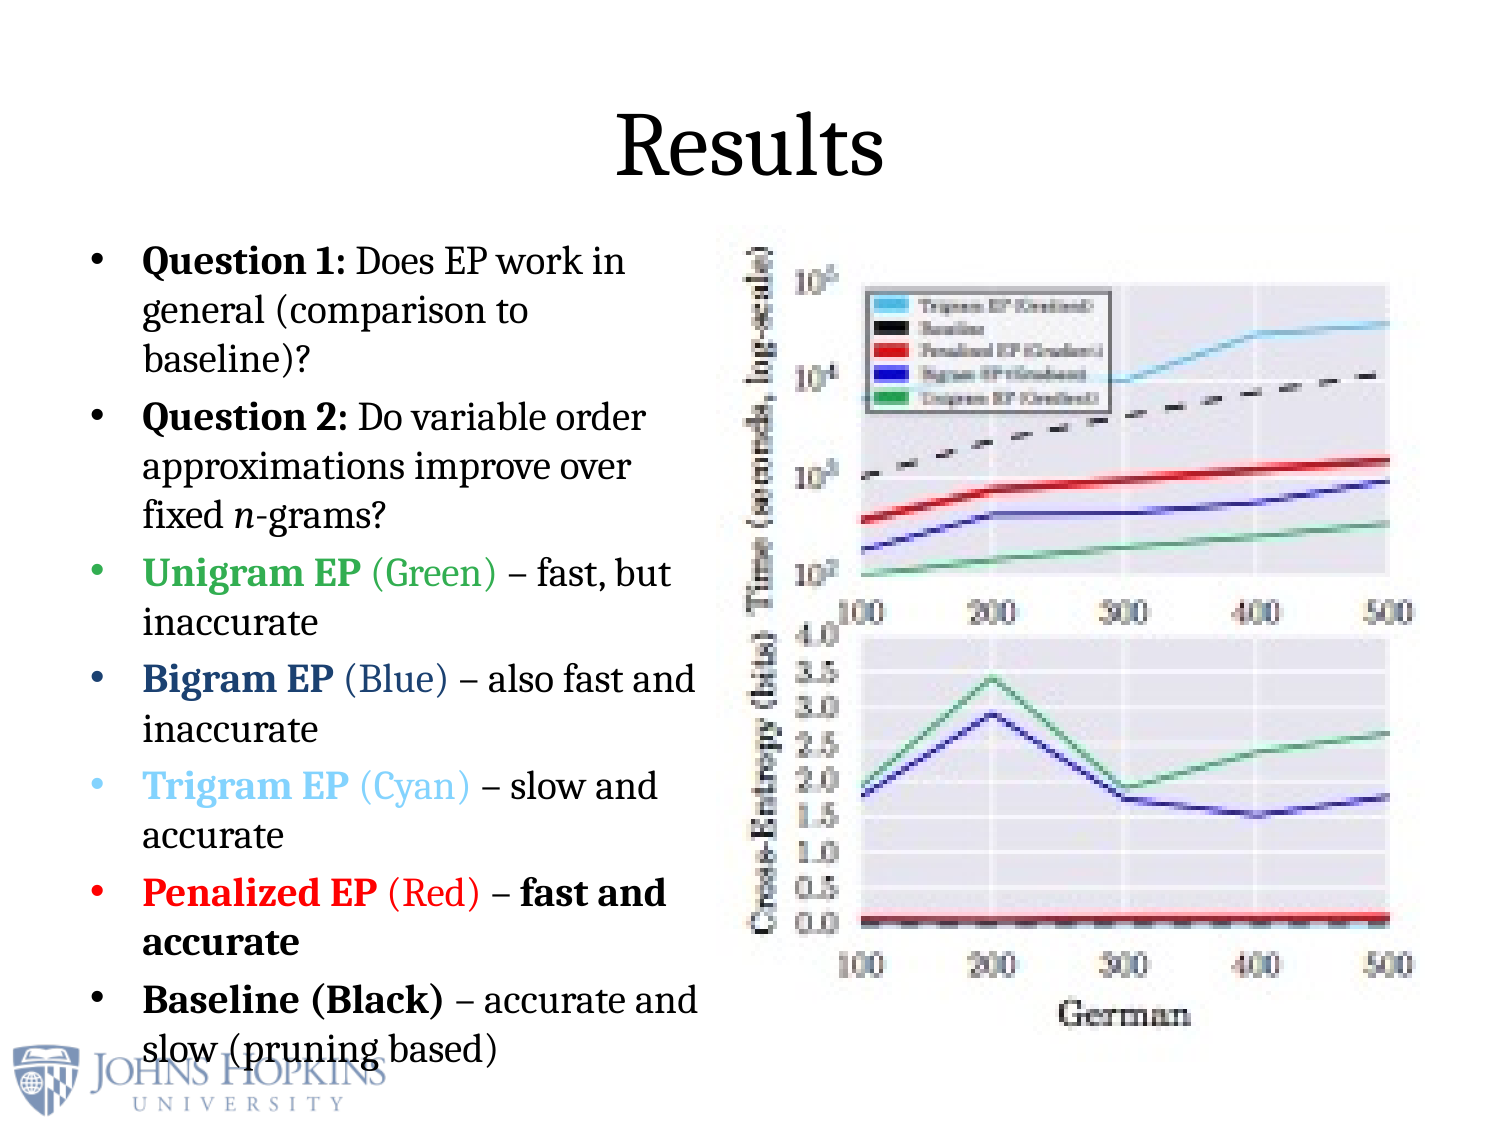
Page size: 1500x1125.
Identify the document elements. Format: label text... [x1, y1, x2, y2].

title Results [75, 45, 1425, 225]
list Question 1: Does EP work in general (comparison to baseline)? Question 2: Do variable order approximations improve over fixed n-grams? Unigram EP (Green) – fast, but inaccurate Bigram EP (Blue) – also fast and inaccurate Trigram EP (Cyan) – slow and accurate Penalized EP (Red) – fast and accurate Baseline (Black) – accurate and slow (pruning based) [75, 225, 717, 1080]
picture [716, 225, 1443, 1062]
